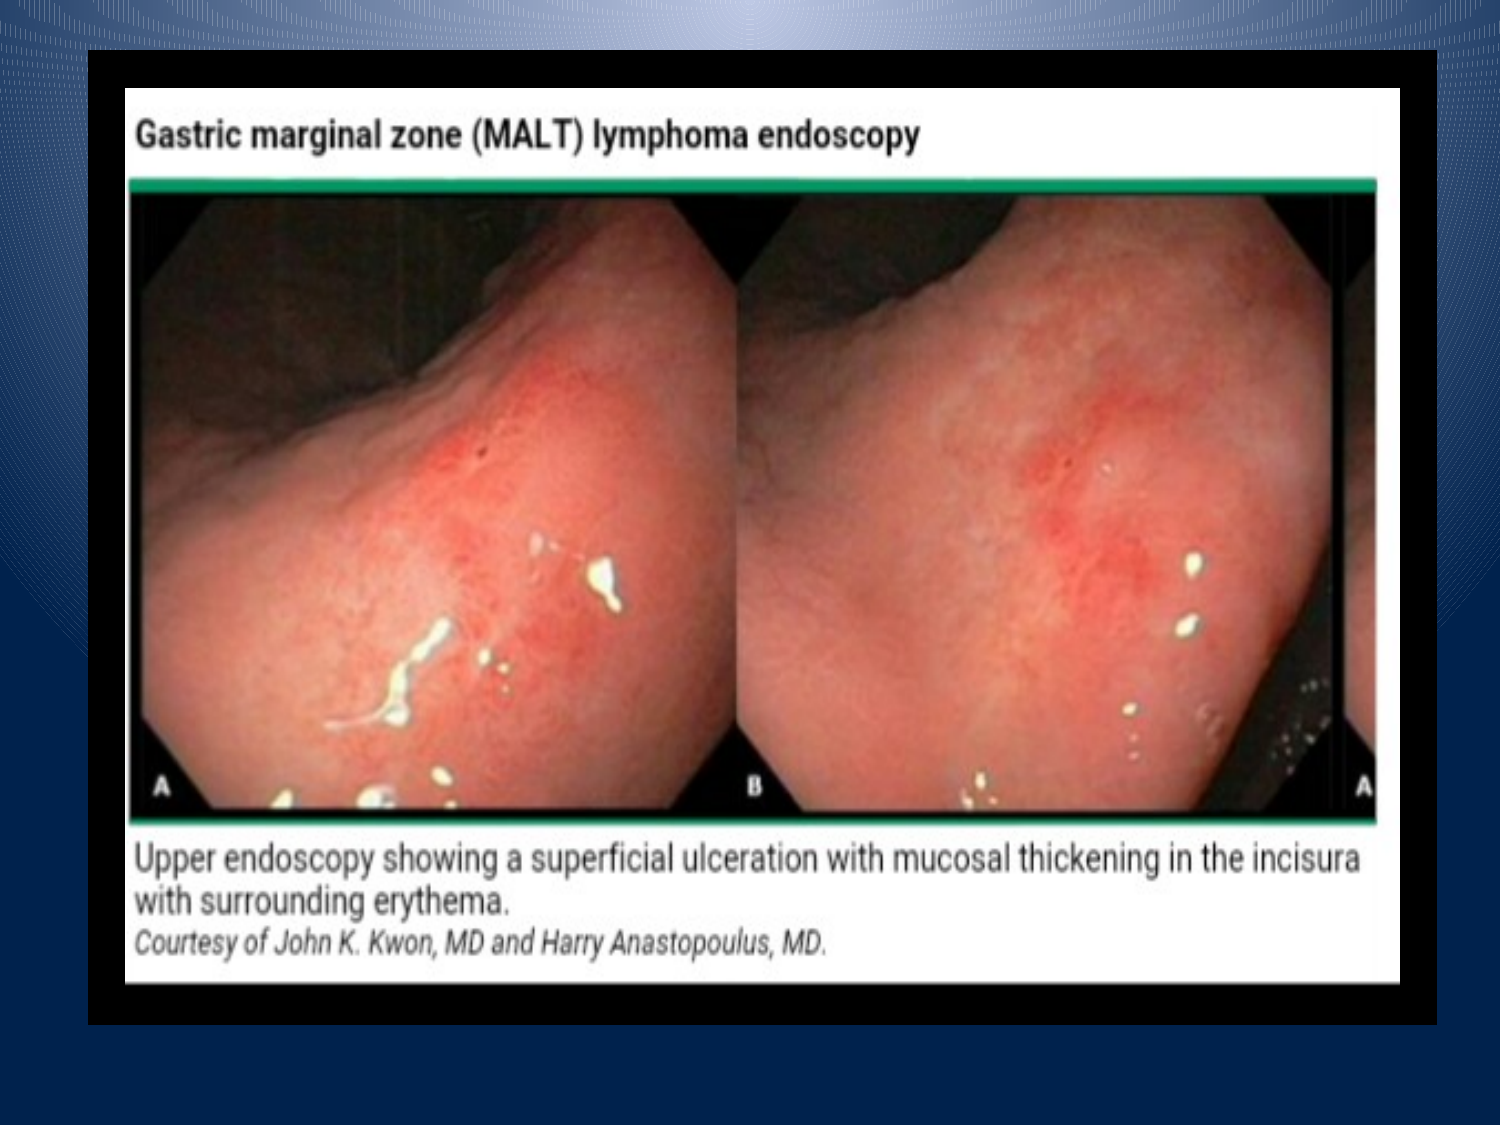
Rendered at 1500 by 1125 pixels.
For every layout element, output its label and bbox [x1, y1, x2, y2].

picture [124, 87, 1401, 988]
